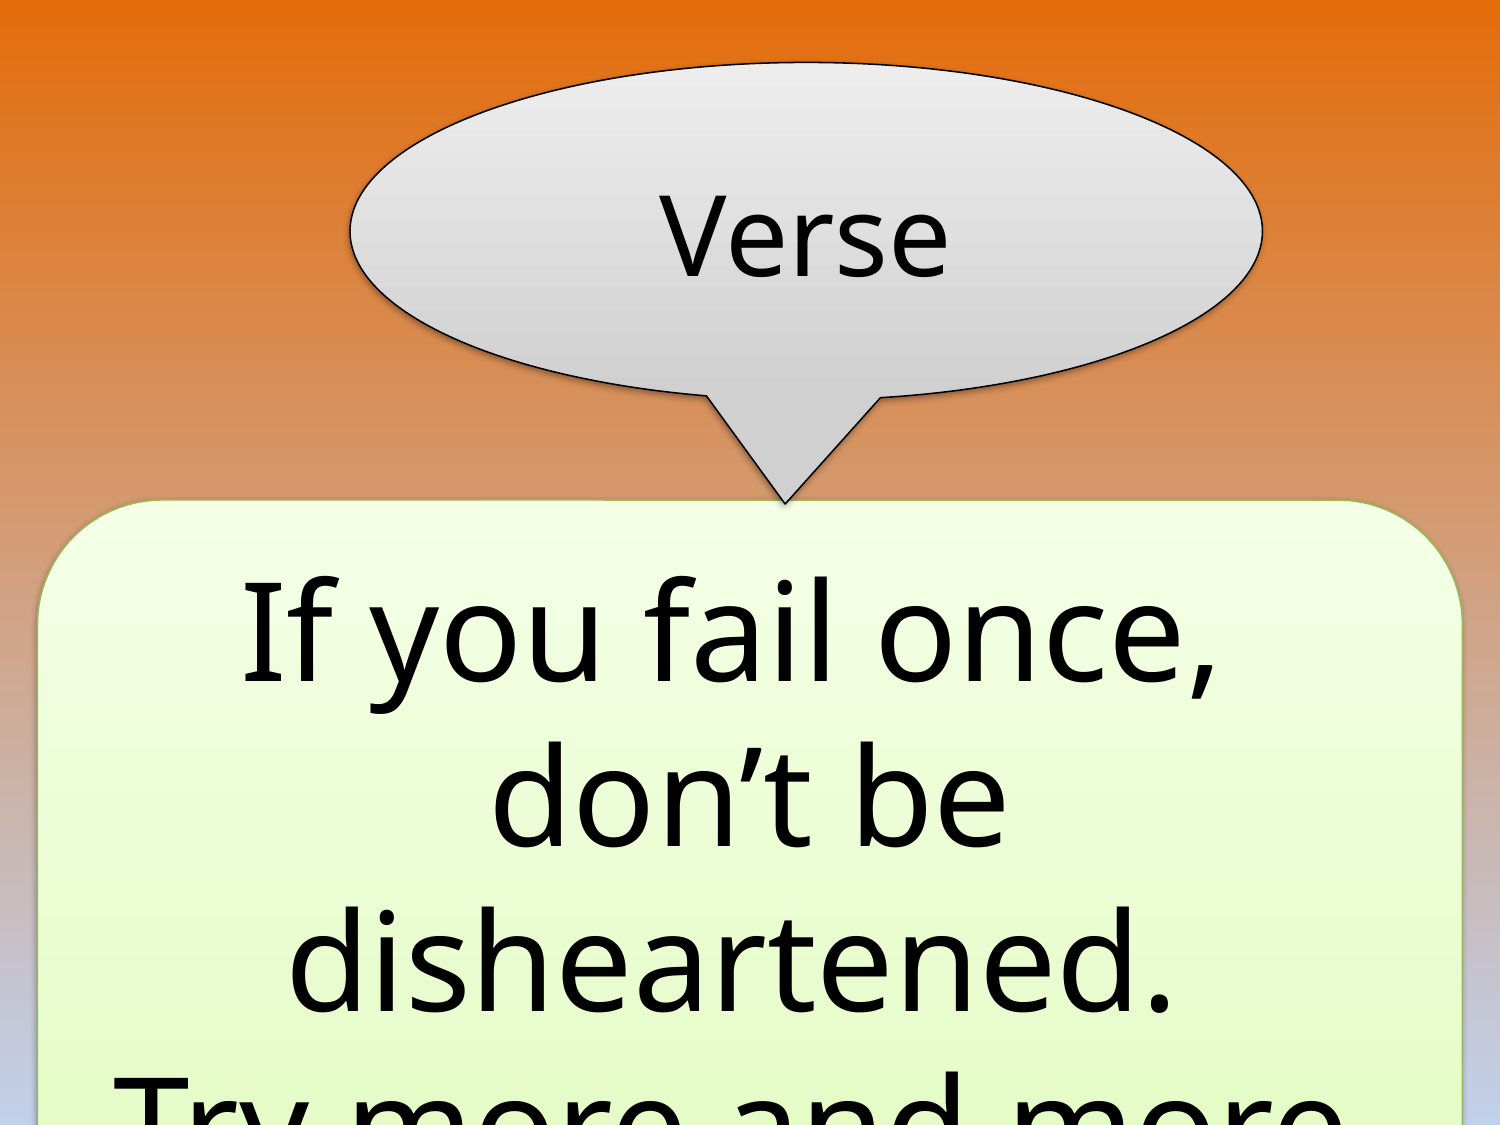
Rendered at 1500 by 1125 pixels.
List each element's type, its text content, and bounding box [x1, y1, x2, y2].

text_box Verse [349, 61, 1264, 505]
text_box If you fail once, don’t be disheartened. Try more and more. [36, 499, 1464, 1125]
